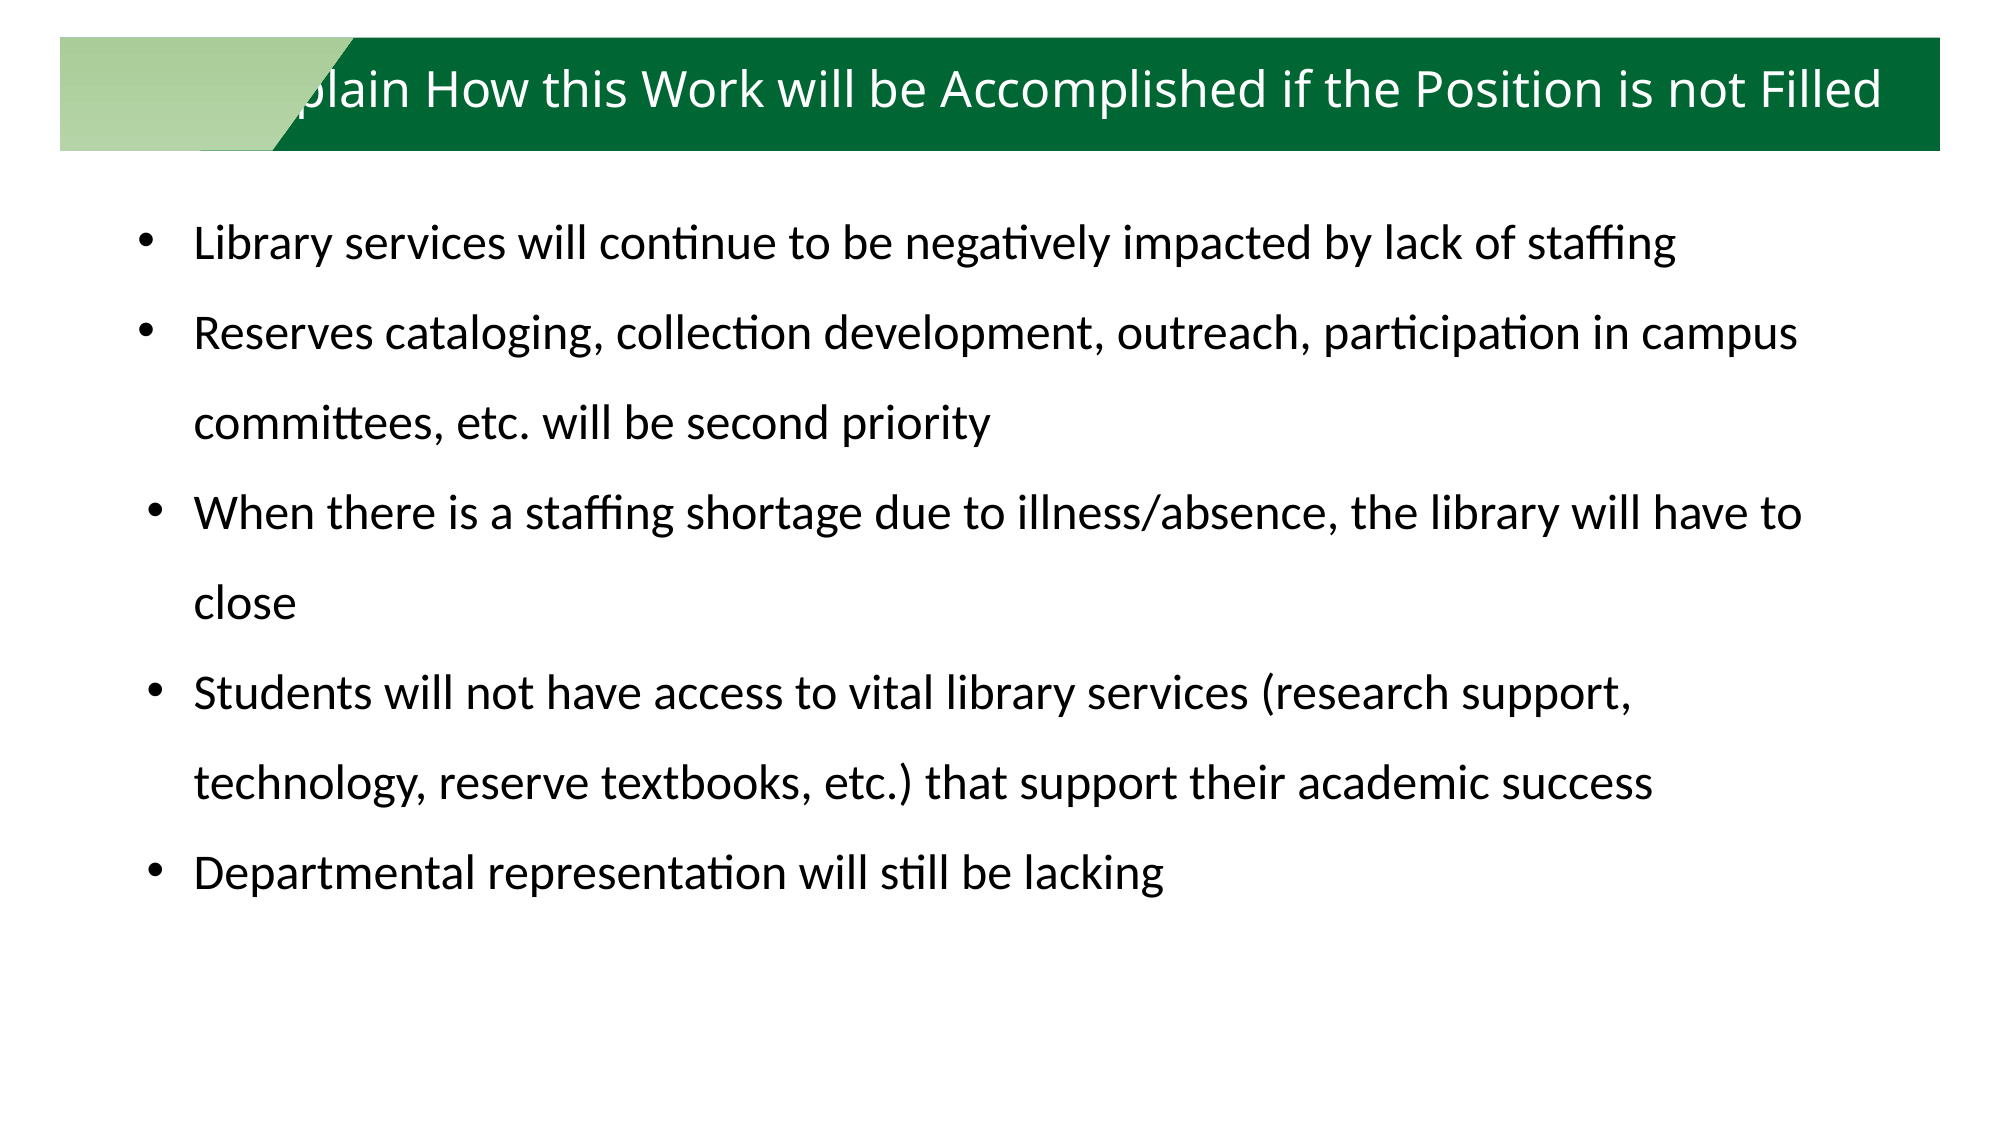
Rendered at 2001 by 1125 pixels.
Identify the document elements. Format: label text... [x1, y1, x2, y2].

text_box [334, 36, 1941, 152]
text_box [59, 36, 355, 152]
text_box Explain How this Work will be Accomplished if the Position is not Filled [206, 68, 1932, 156]
text_box Library services will continue to be negatively impacted by lack of staffing Reserves cataloging, collection development, outreach, participation in campus committees, etc. will be second priority When there is a staffing shortage due to illness/absence, the library will have to close Students will not have access to vital library services (research support, technology, reserve textbooks, etc.) that support their academic success Departmental representation will still be lacking [122, 172, 1832, 953]
